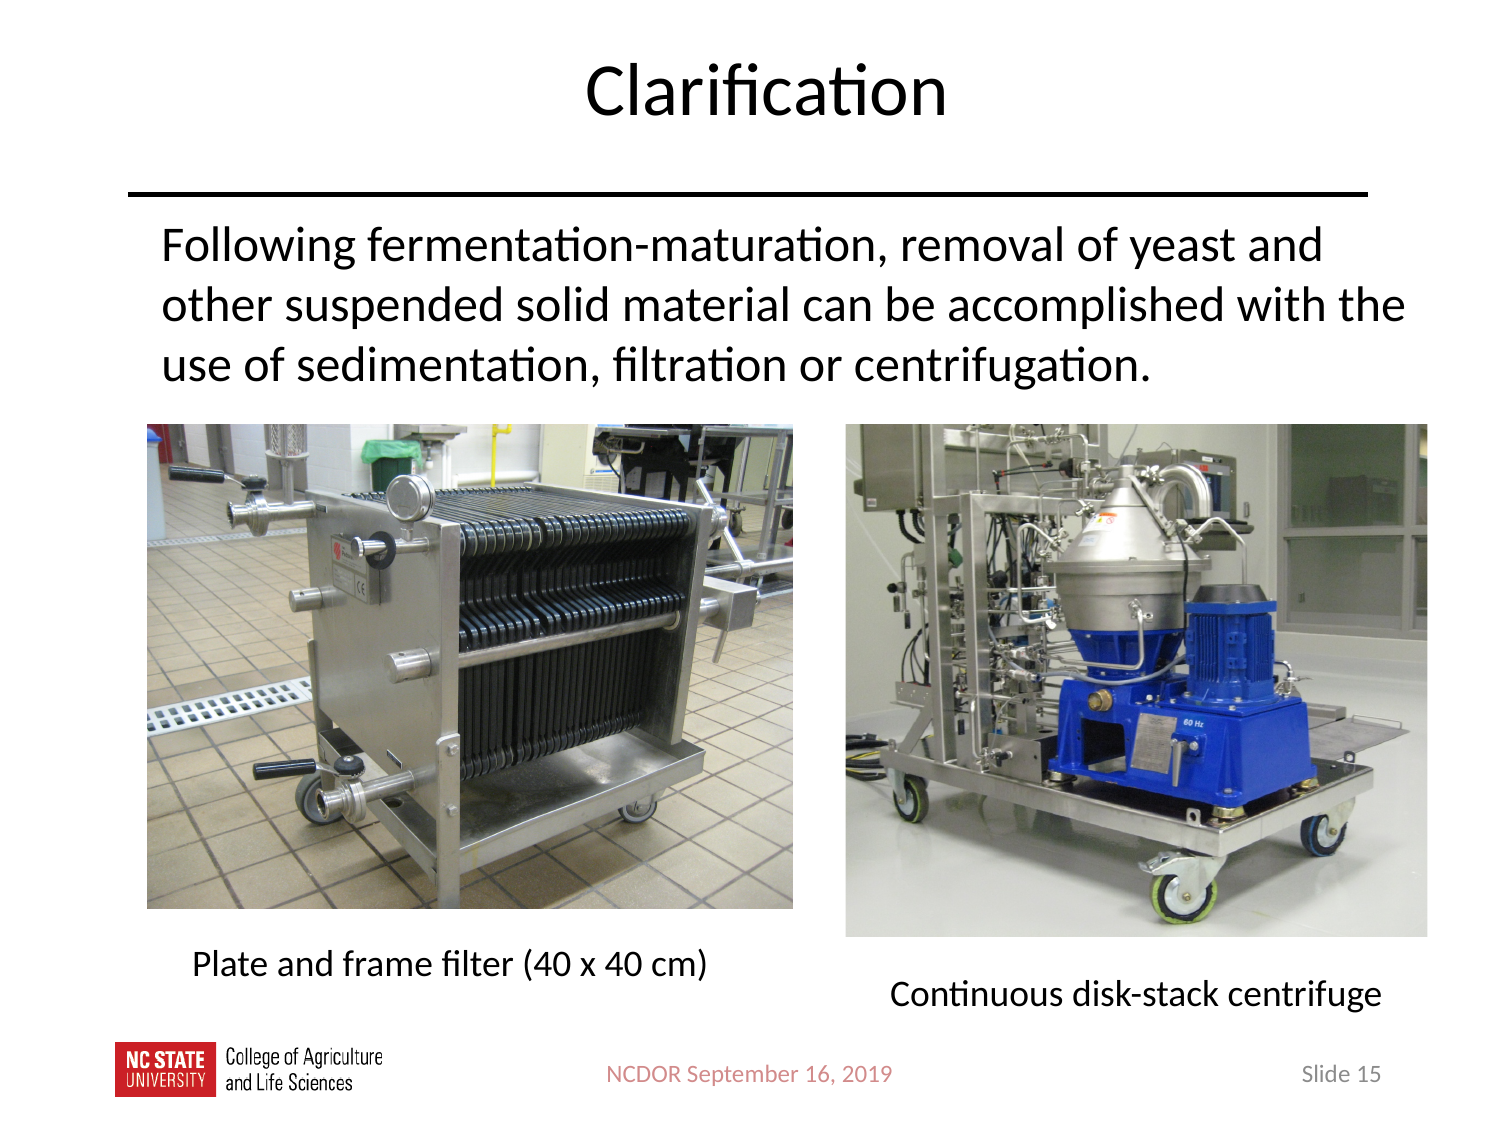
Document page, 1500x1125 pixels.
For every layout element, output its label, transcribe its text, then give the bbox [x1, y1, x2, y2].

text_box Plate and frame filter (40 x 40 cm) [177, 931, 768, 992]
picture [147, 424, 793, 909]
text_box Clarification [260, 32, 1275, 138]
picture [845, 424, 1428, 938]
text_box Continuous disk-stack centrifuge [845, 961, 1428, 1022]
picture [115, 1042, 382, 1097]
text_box Following fermentation-maturation, removal of yeast and other suspended solid material can be accomplished with the use of sedimentation, filtration or centrifugation. [146, 204, 1428, 400]
slide_number Slide 15 [1059, 1042, 1397, 1103]
footer NCDOR September 16, 2019 [496, 1042, 1004, 1103]
